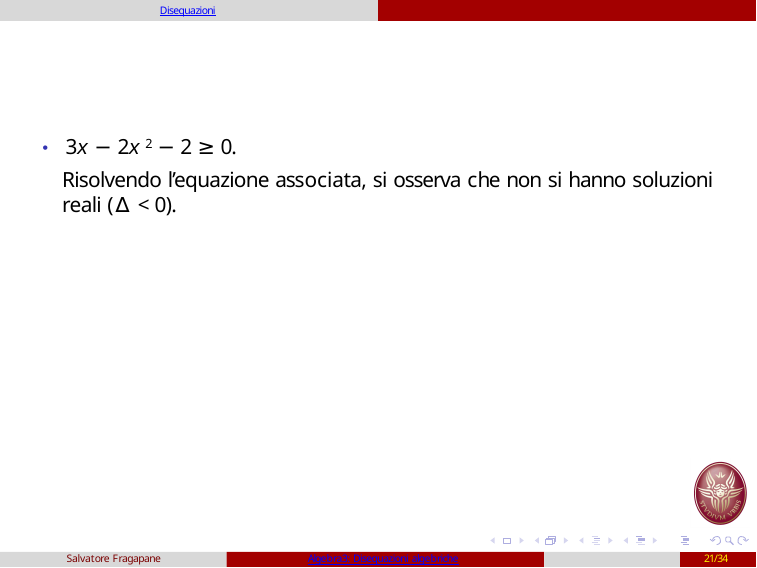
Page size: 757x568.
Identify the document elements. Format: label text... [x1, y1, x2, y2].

title • 3x − 2x 2 − 2 ≥ 0. [18, 108, 738, 222]
text_box [0, 551, 226, 567]
text_box Risolvendo l’equazione associata, si osserva che non si hanno soluzioni reali (∆ < 0). [60, 166, 718, 217]
footer Algebra3: Disequazioni algebriche [305, 552, 466, 568]
text_box [226, 551, 544, 567]
picture [690, 458, 750, 528]
text_box [377, 0, 756, 21]
text_box [680, 551, 756, 567]
slide_number Salvatore Fragapane [64, 552, 163, 568]
text_box Disequazioni [157, 3, 220, 19]
text_box 21/34 [702, 552, 734, 565]
text_box [544, 551, 680, 567]
